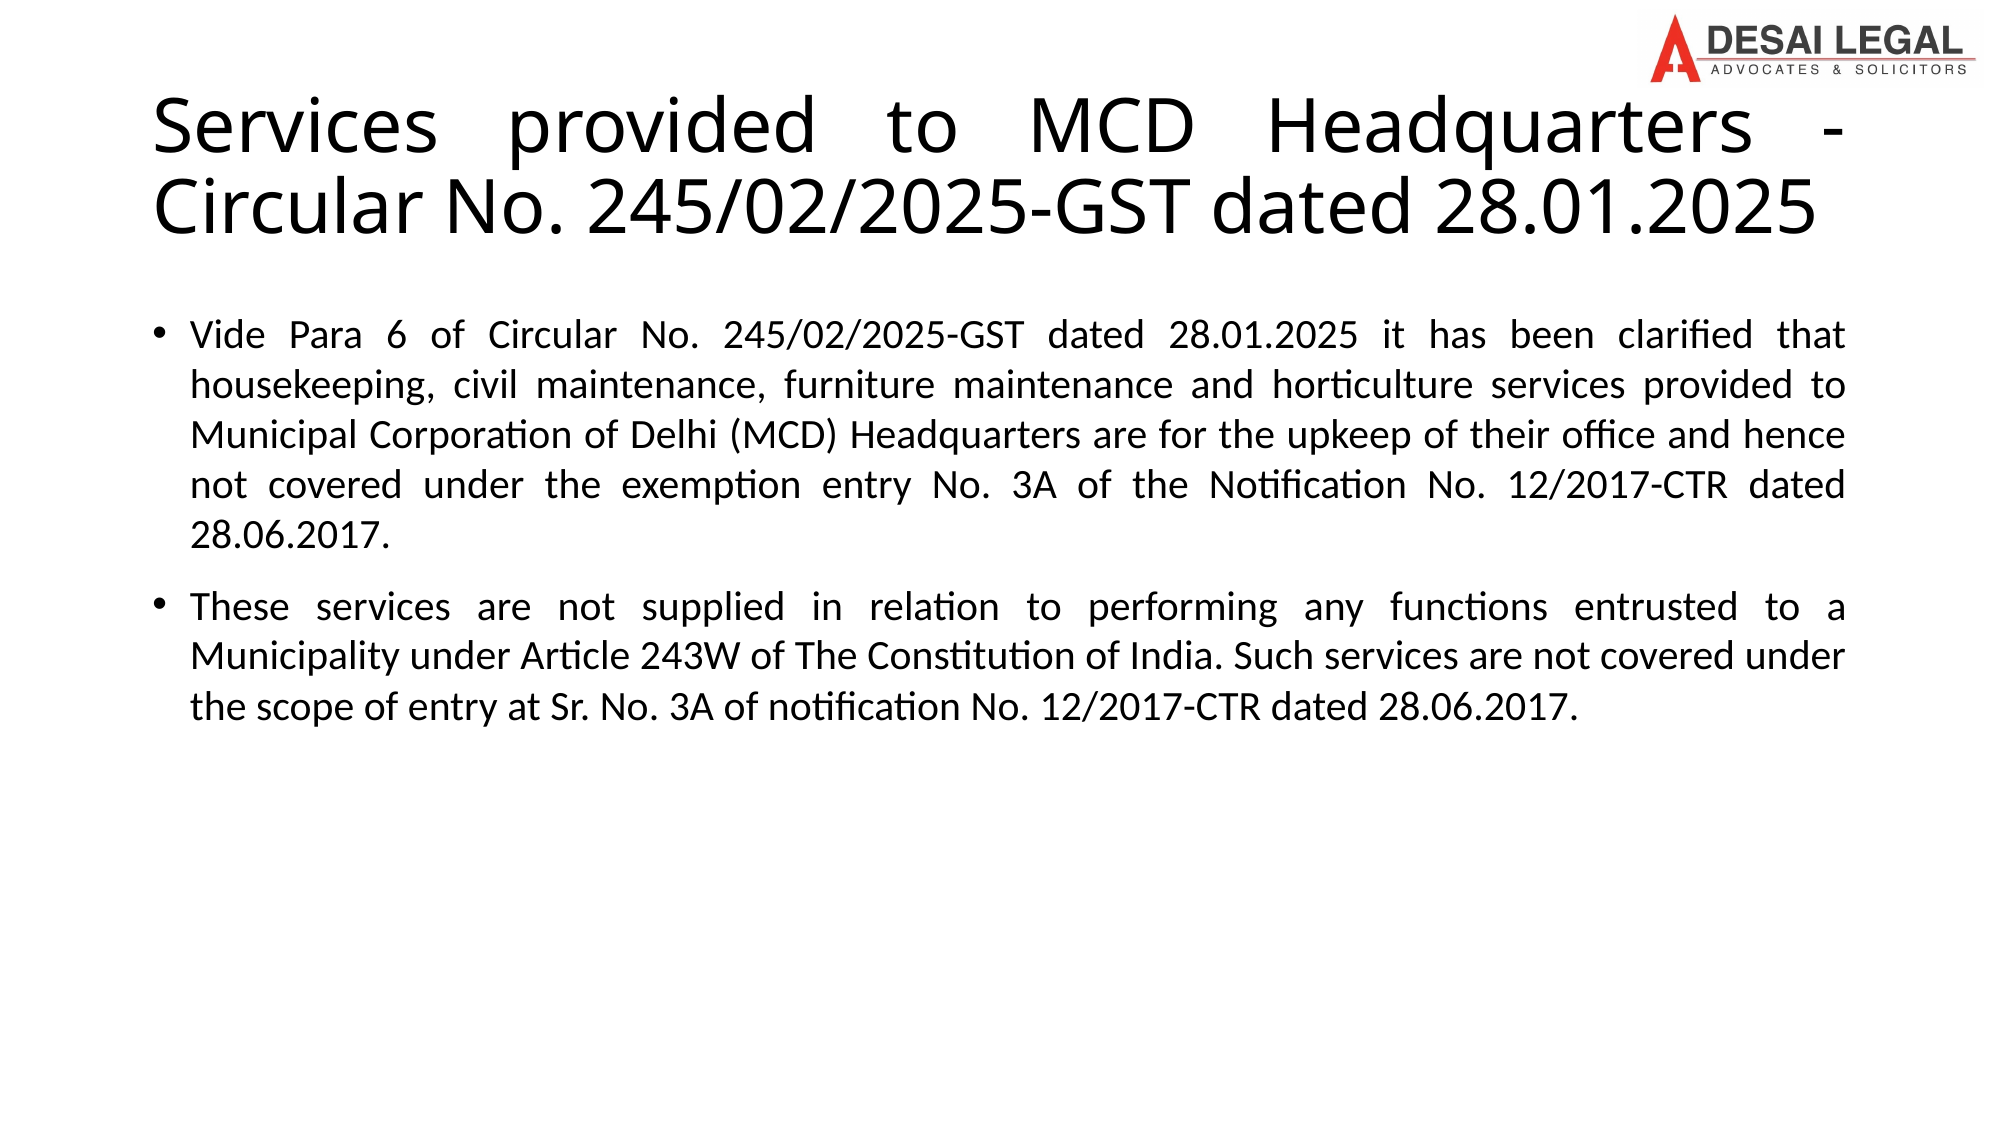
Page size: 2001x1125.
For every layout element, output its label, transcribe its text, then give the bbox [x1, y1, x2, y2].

picture [1637, 9, 1984, 88]
title Services provided to MCD Headquarters - Circular No. 245/02/2025-GST dated 28.01.2025 [137, 59, 1863, 278]
list Vide Para 6 of Circular No. 245/02/2025-GST dated 28.01.2025 it has been clarified that housekeeping, civil maintenance, furniture maintenance and horticulture services provided to Municipal Corporation of Delhi (MCD) Headquarters are for the upkeep of their office and hence not covered under the exemption entry No. 3A of the Notification No. 12/2017-CTR dated 28.06.2017. These services are not supplied in relation to performing any functions entrusted to a Municipality under Article 243W of The Constitution of India. Such services are not covered under the scope of entry at Sr. No. 3A of notification No. 12/2017-CTR dated 28.06.2017. [137, 299, 1863, 1014]
